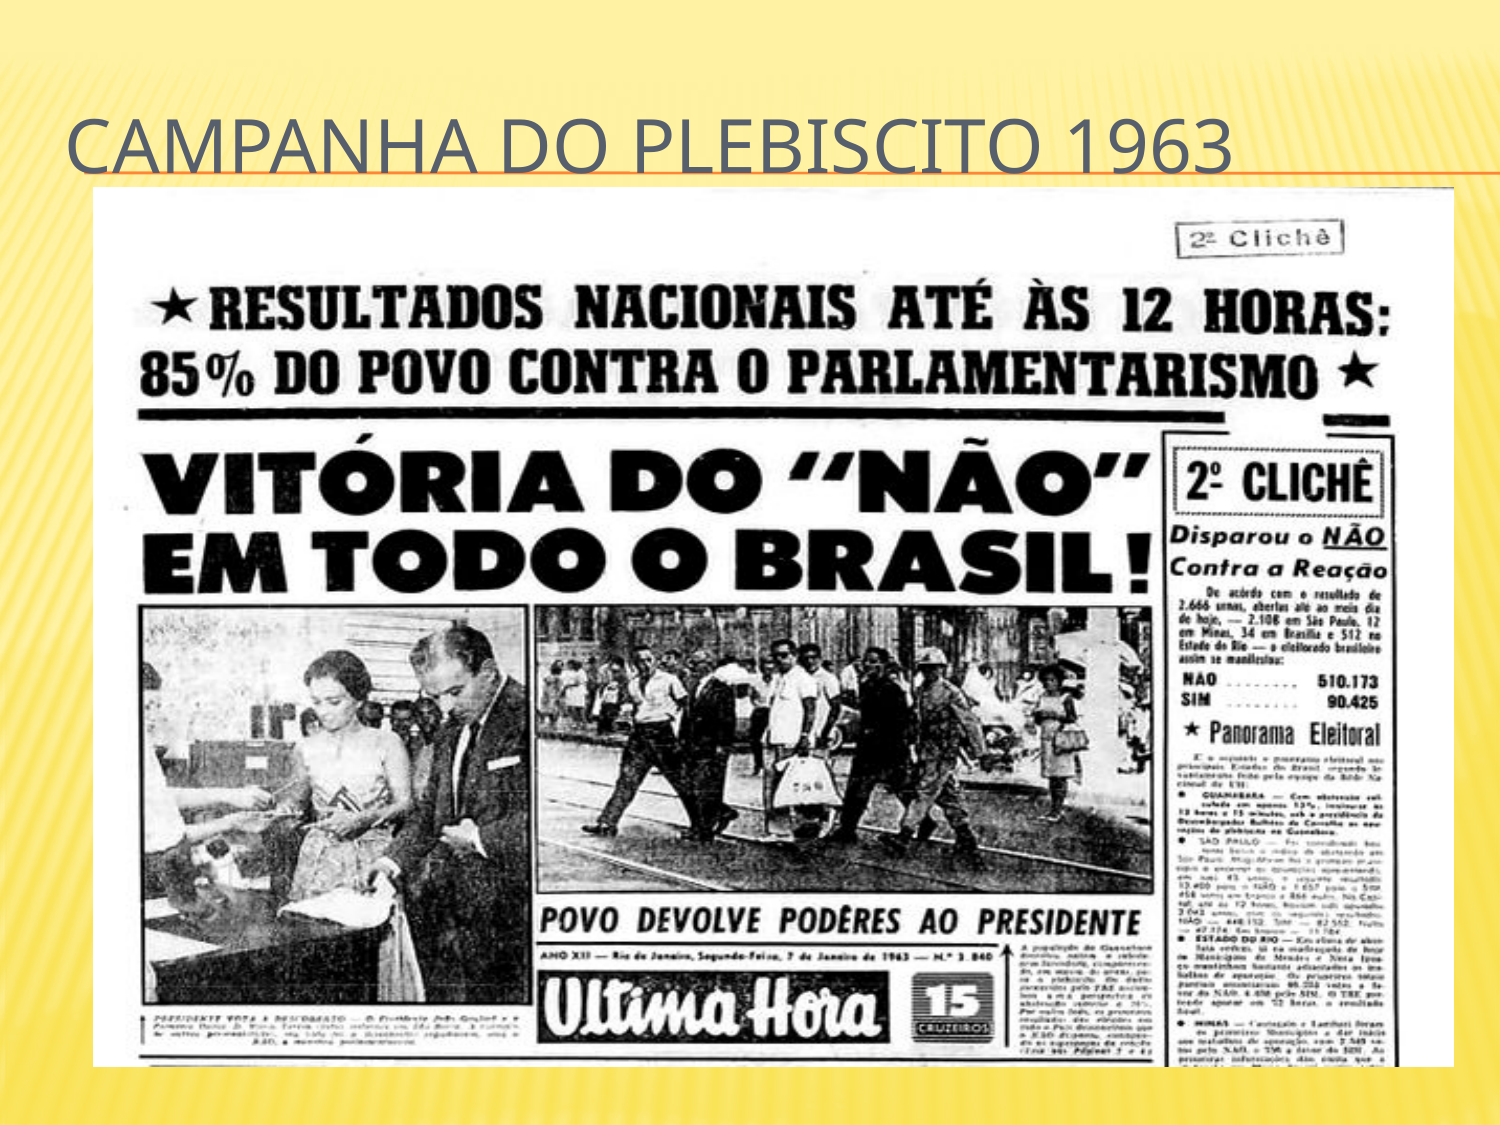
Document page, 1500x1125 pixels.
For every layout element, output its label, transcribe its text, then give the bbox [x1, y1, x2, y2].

title Campanha do plebiscito 1963 [50, 75, 1475, 213]
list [93, 187, 1454, 1067]
